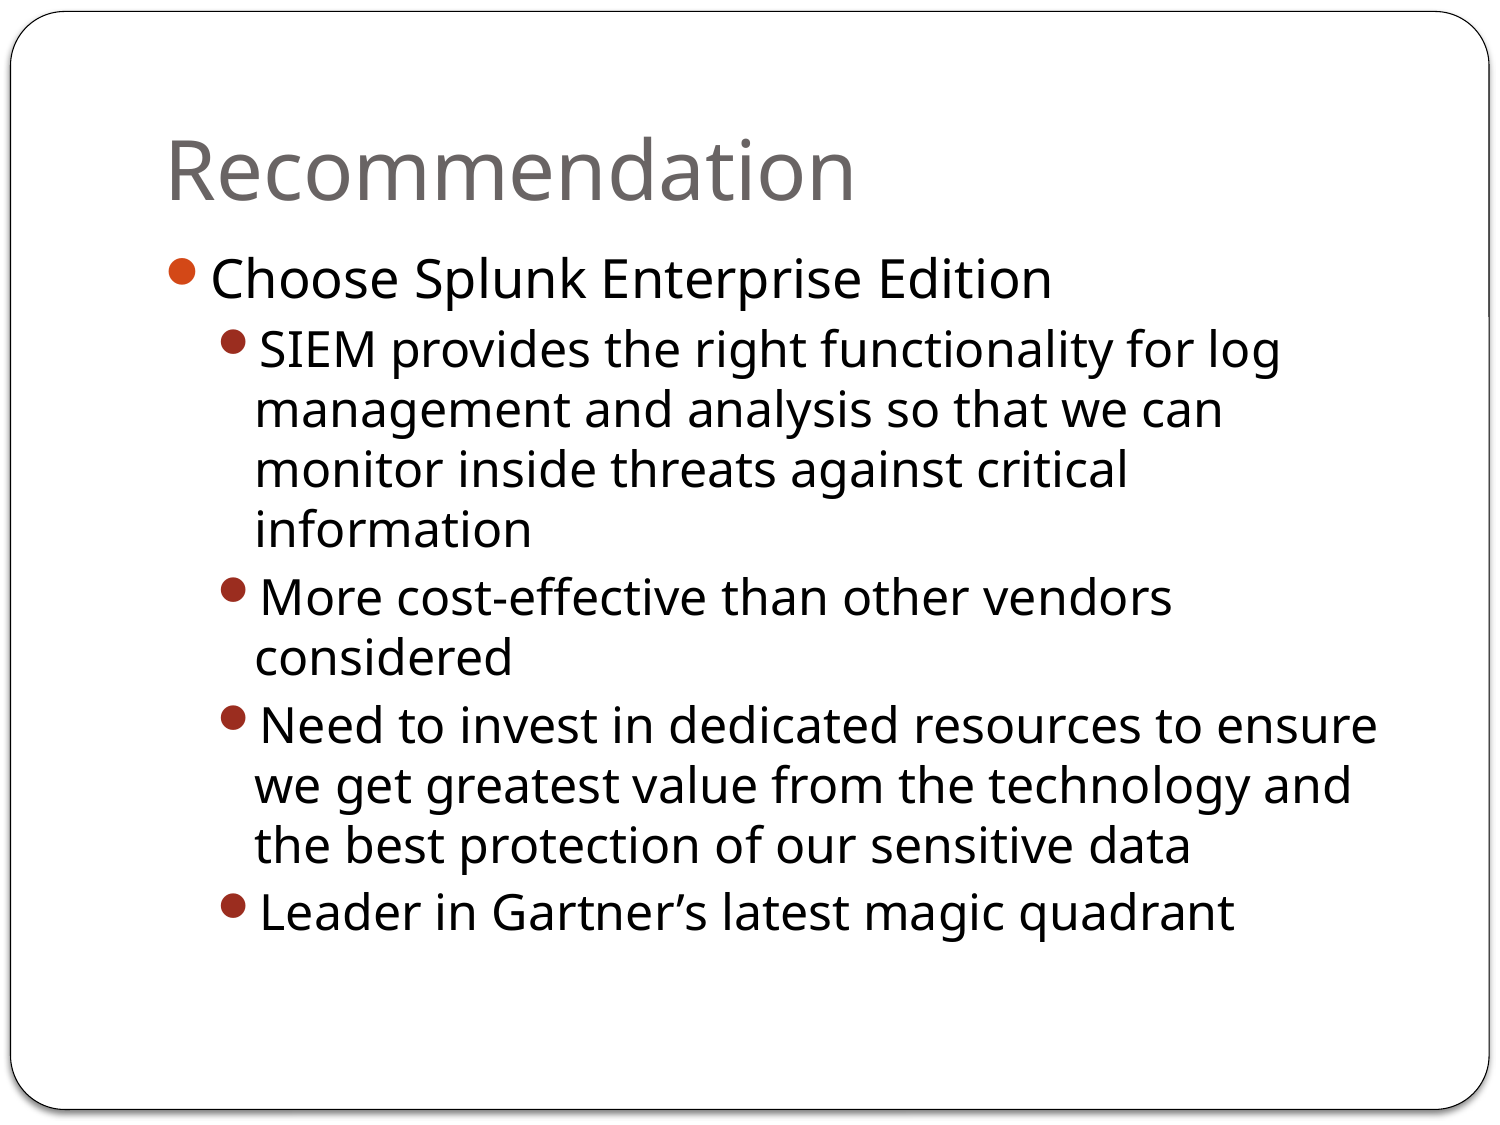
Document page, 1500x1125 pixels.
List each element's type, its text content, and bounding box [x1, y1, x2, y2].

title Recommendation [150, 45, 1425, 233]
list Choose Splunk Enterprise Edition SIEM provides the right functionality for log management and analysis so that we can monitor inside threats against critical information More cost-effective than other vendors considered Need to invest in dedicated resources to ensure we get greatest value from the technology and the best protection of our sensitive data Leader in Gartner’s latest magic quadrant [150, 237, 1425, 988]
